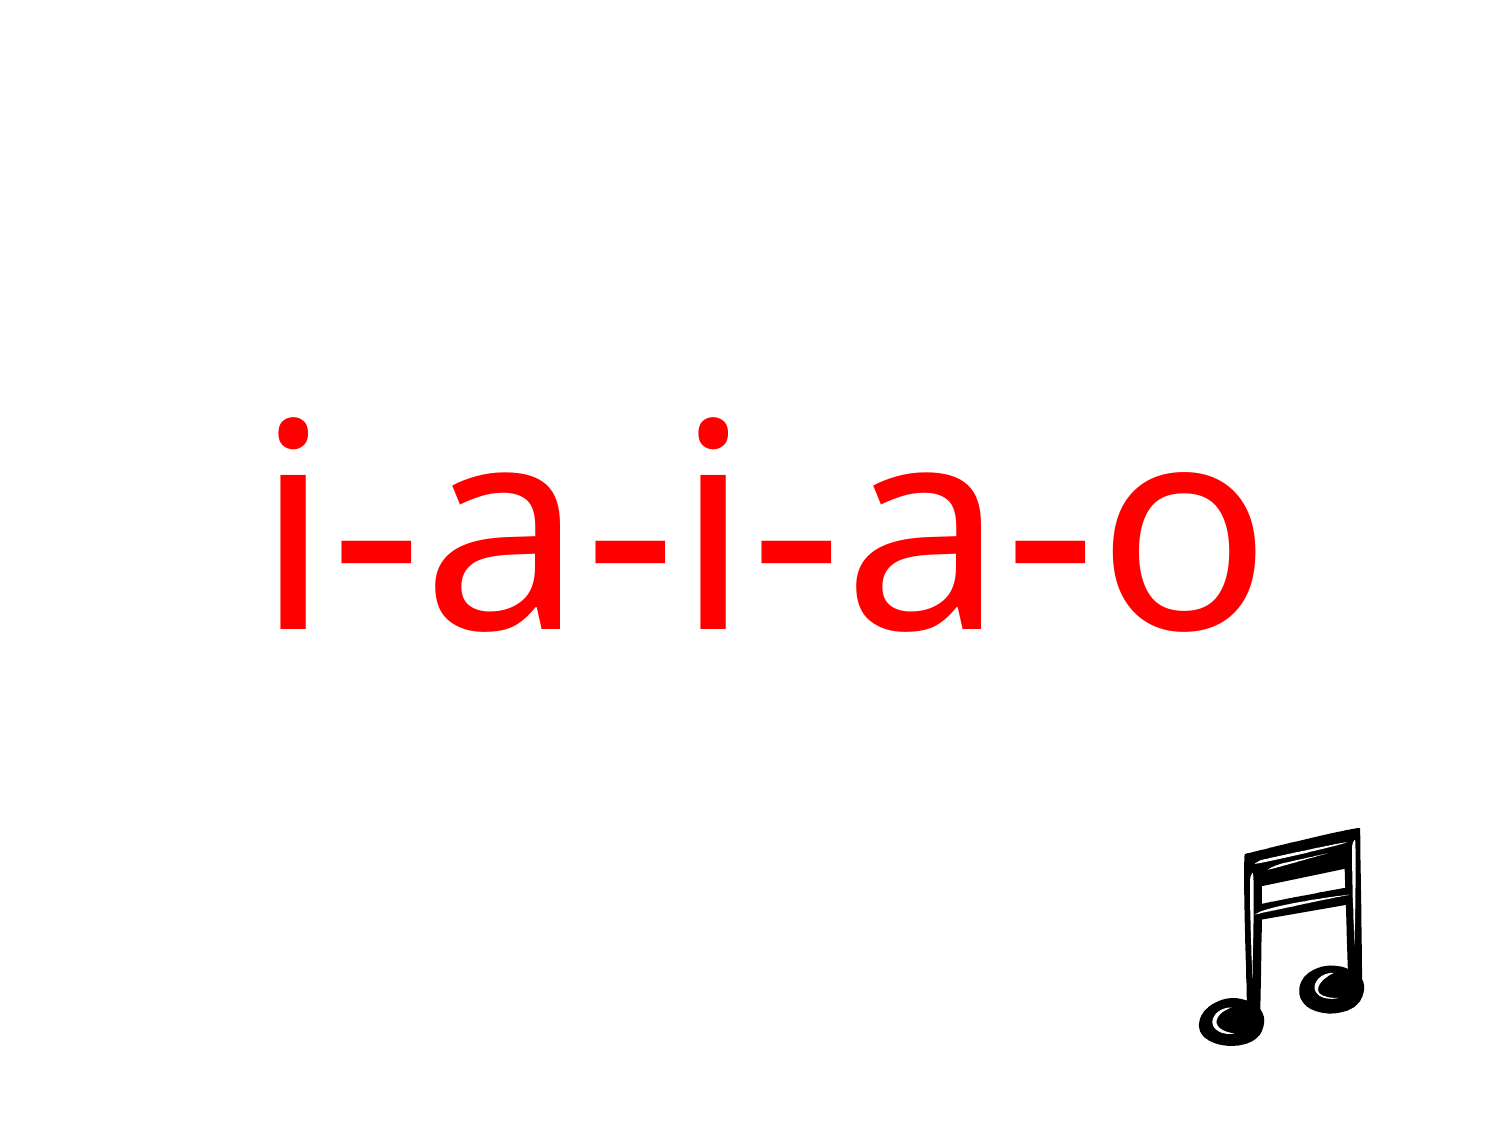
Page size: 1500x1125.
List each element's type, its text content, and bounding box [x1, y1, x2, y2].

title i-a-i-a-o [88, 420, 1439, 609]
picture [1198, 827, 1365, 1047]
